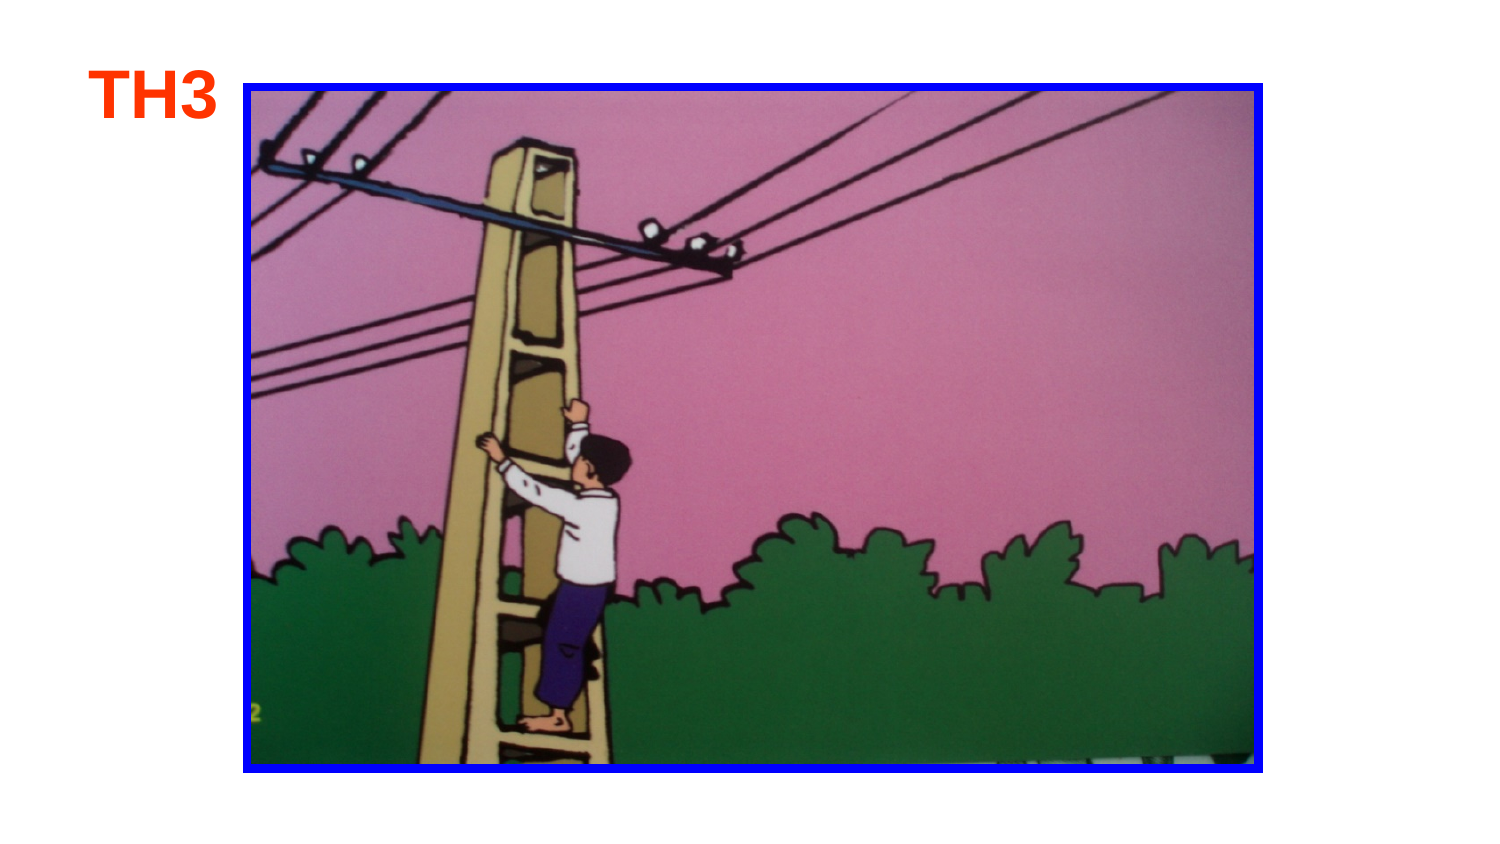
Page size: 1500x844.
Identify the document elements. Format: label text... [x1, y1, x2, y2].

picture [251, 91, 1255, 765]
text_box TH3 [73, 42, 271, 140]
